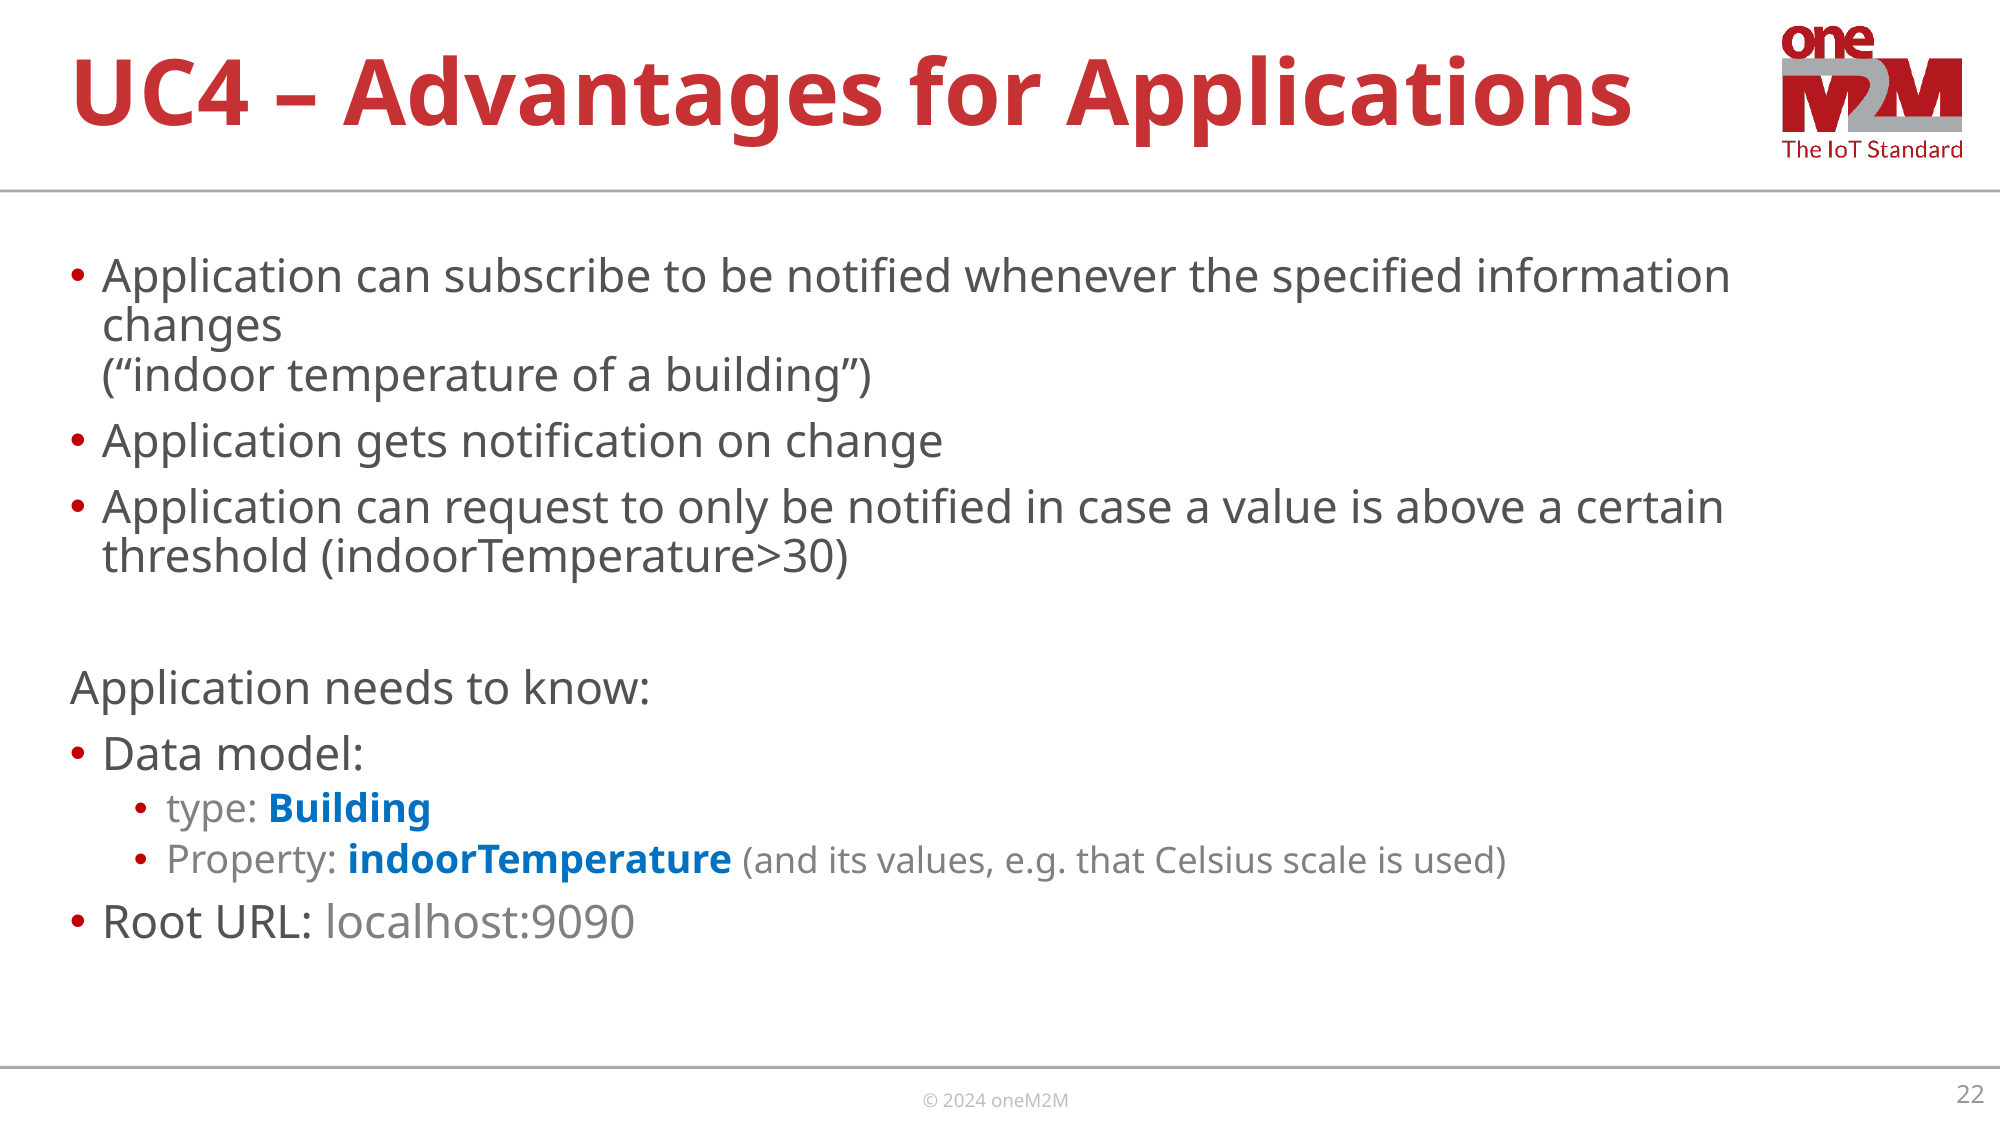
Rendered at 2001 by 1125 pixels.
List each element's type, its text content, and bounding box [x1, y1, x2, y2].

title UC4 – Advantages for Applications [54, 0, 1780, 193]
slide_number 22 [1918, 1065, 2000, 1125]
picture [1780, 17, 1971, 166]
list Application can subscribe to be notified whenever the specified information changes (“indoor temperature of a building”) Application gets notification on change Application can request to only be notified in case a value is above a certain threshold (indoorTemperature>30) Application needs to know: Data model: type: Building Property: indoorTemperature (and its values, e.g. that Celsius scale is used) Root URL: localhost:9090 [54, 245, 1780, 959]
